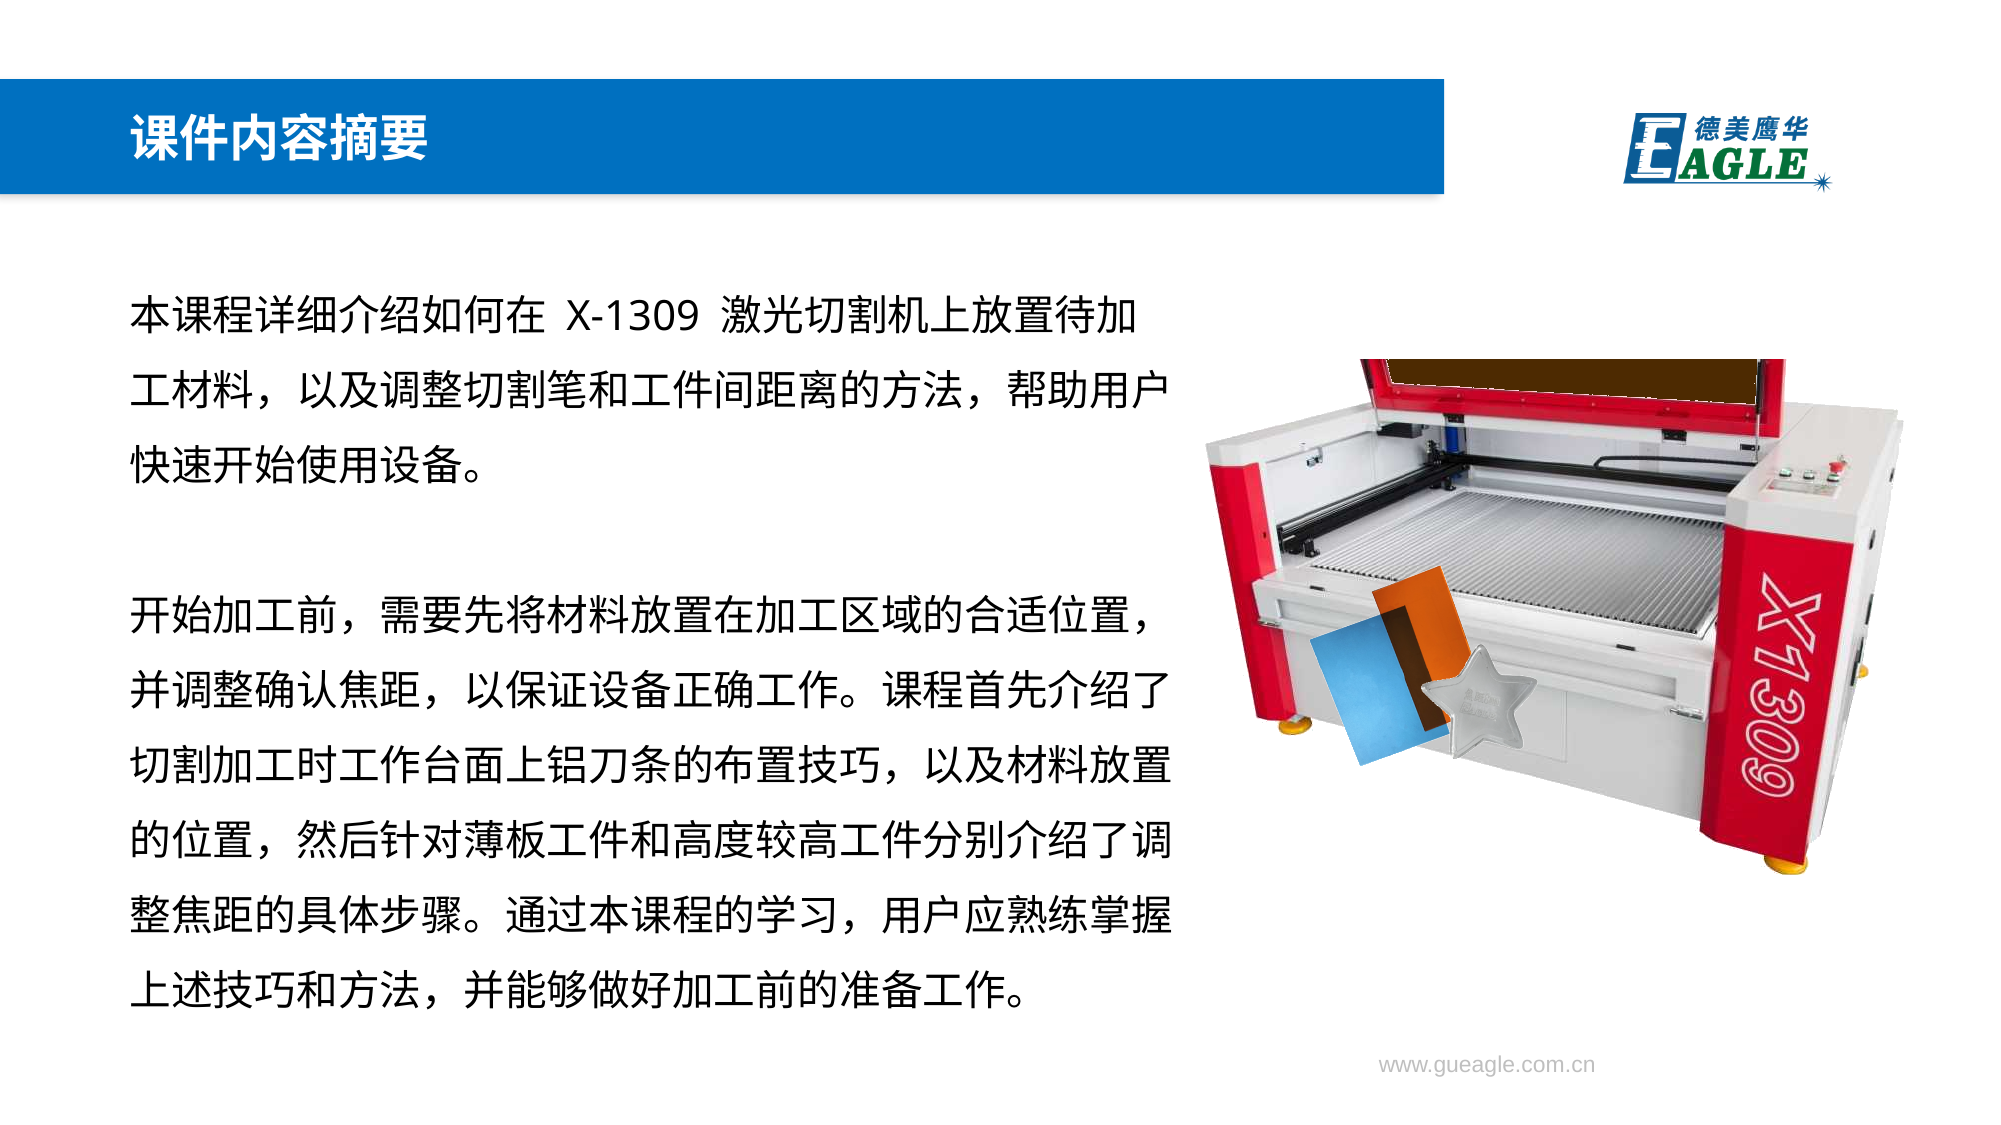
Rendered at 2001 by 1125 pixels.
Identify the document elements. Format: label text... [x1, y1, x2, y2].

text_box 本课程详细介绍如何在 X-1309 激光切割机上放置待加工材料，以及调整切割笔和工件间距离的方法，帮助用户快速开始使用设备。 开始加工前，需要先将材料放置在加工区域的合适位置，并调整确认焦距，以保证设备正确工作。课程首先介绍了切割加工时工作台面上铝刀条的布置技巧，以及材料放置的位置，然后针对薄板工件和高度较高工件分别介绍了调整焦距的具体步骤。通过本课程的学习，用户应熟练掌握上述技巧和方法，并能够做好加工前的准备工作。 [114, 256, 1193, 1022]
text_box www.gueagle.com.cn [1363, 1041, 1904, 1085]
picture [1204, 359, 1904, 876]
text_box 课件内容摘要 [114, 98, 531, 174]
picture [1623, 113, 1833, 193]
text_box [0, 78, 1445, 195]
